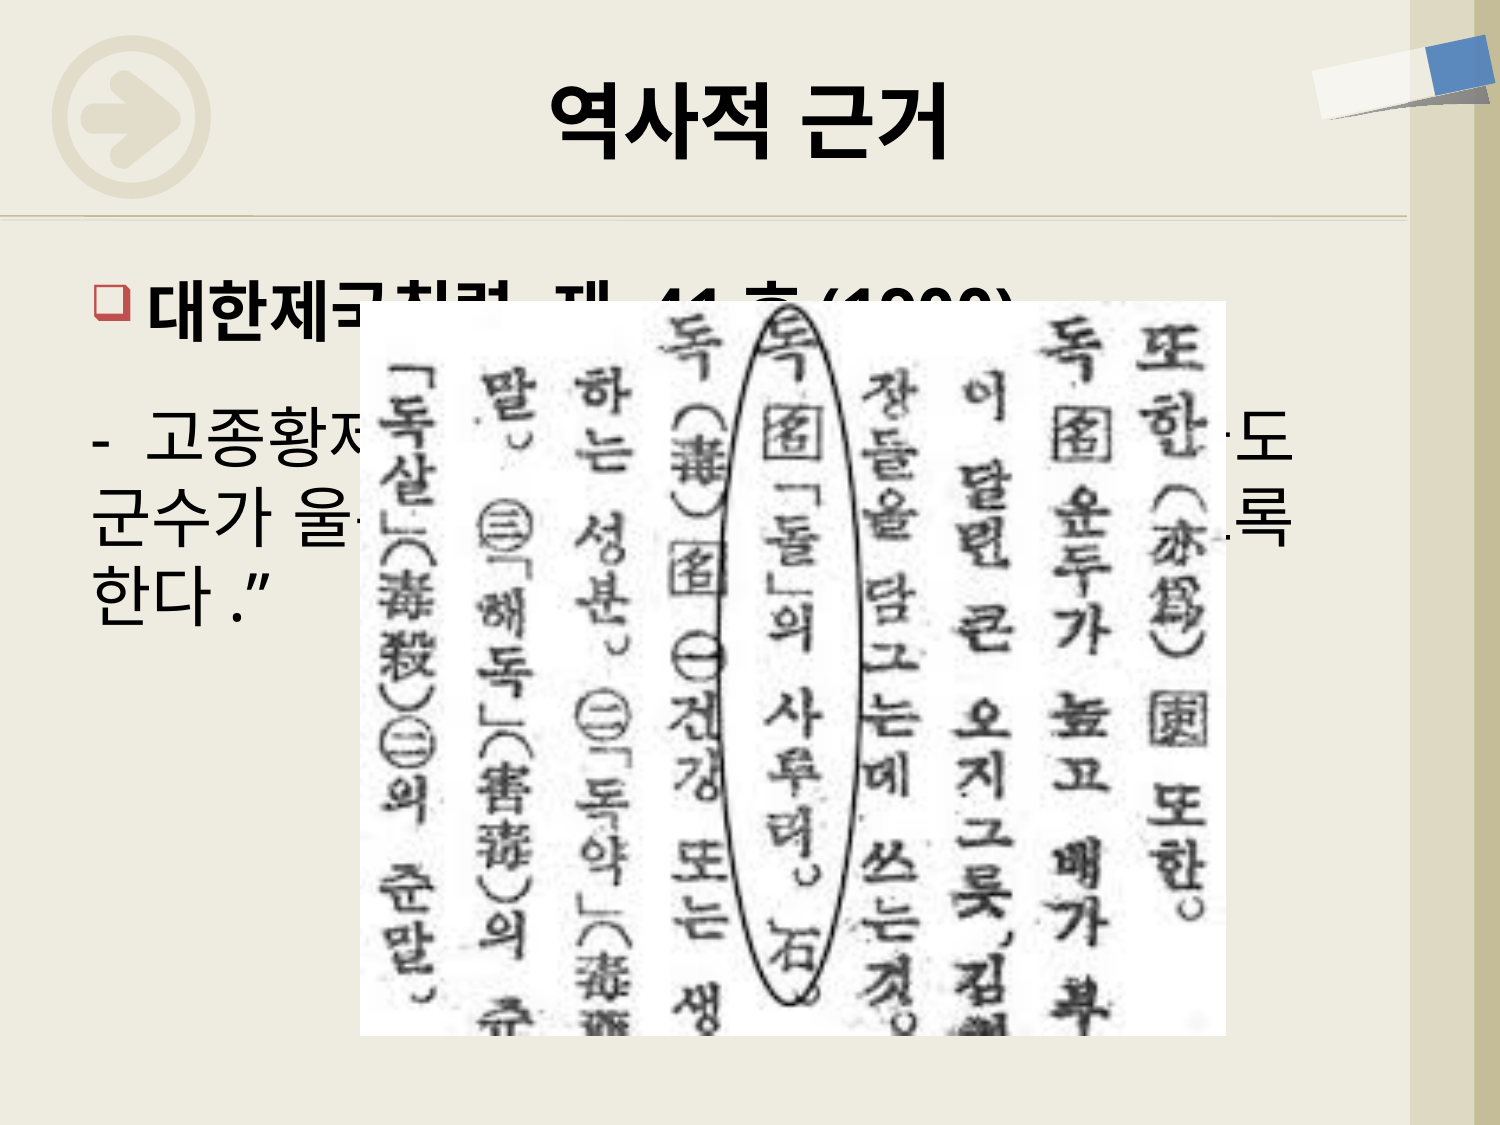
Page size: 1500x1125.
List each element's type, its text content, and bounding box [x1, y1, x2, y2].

list 대한제국칙령 제 41호(1900) - 고종황제 ”울릉도를 울도로 개칭하고 울도 군수가 울릉도와 석도(독도)를 관할하도록 한다.” [75, 262, 1406, 1005]
title 역사적 근거 [75, 24, 1425, 213]
picture [359, 300, 1226, 1036]
